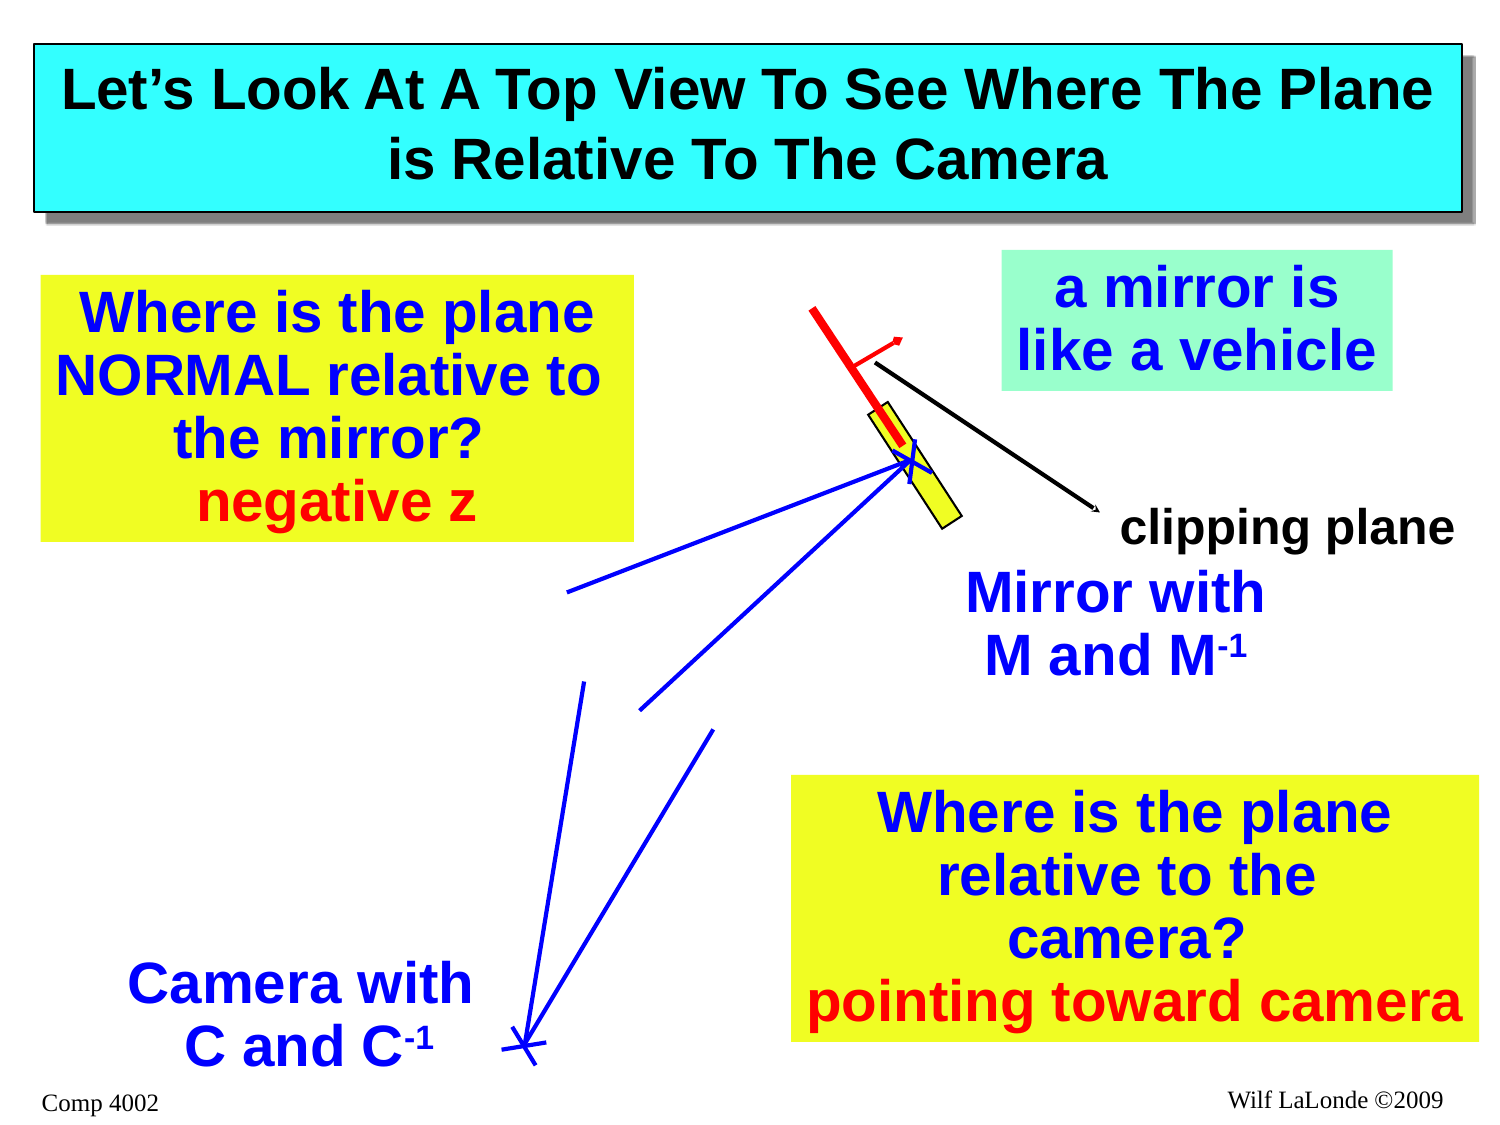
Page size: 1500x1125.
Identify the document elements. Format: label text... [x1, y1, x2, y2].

text_box Mirror with M and M-1 [949, 554, 1282, 696]
text_box a mirror is like a vehicle [1001, 249, 1393, 391]
text_box Camera with C and C-1 [112, 945, 506, 1087]
text_box Where is the plane relative to the camera? pointing toward camera [791, 774, 1480, 1042]
text_box [937, 403, 1100, 513]
text_box clipping plane [1104, 493, 1471, 563]
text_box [501, 681, 714, 1066]
text_box Where is the plane NORMAL relative to the mirror? negative z [40, 274, 634, 542]
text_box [566, 397, 933, 711]
title Let’s Look At A Top View To See Where The Plane is Relative To The Camera [33, 43, 1463, 213]
